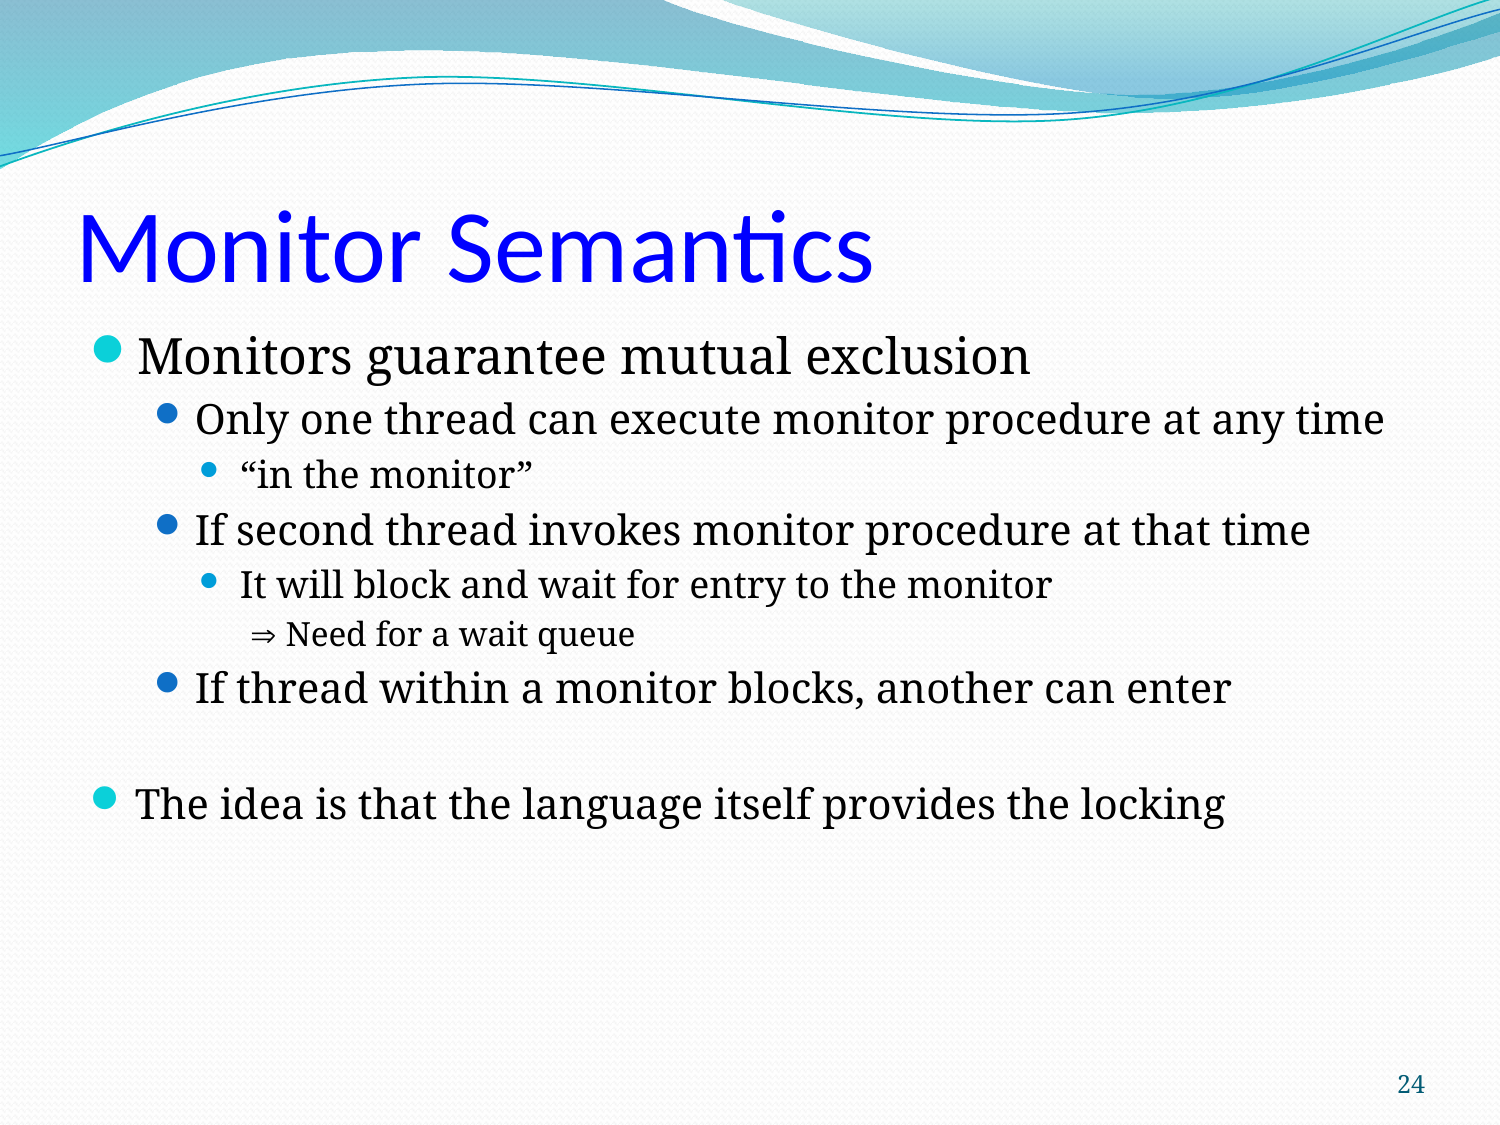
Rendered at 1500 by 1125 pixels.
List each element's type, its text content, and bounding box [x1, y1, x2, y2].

list Monitors guarantee mutual exclusion Only one thread can execute monitor procedure at any time “in the monitor” If second thread invokes monitor procedure at that time It will block and wait for entry to the monitor  Need for a wait queue If thread within a monitor blocks, another can enter The idea is that the language itself provides the locking [75, 317, 1425, 1038]
title Monitor Semantics [75, 115, 1425, 303]
slide_number 24 [1299, 1042, 1425, 1103]
